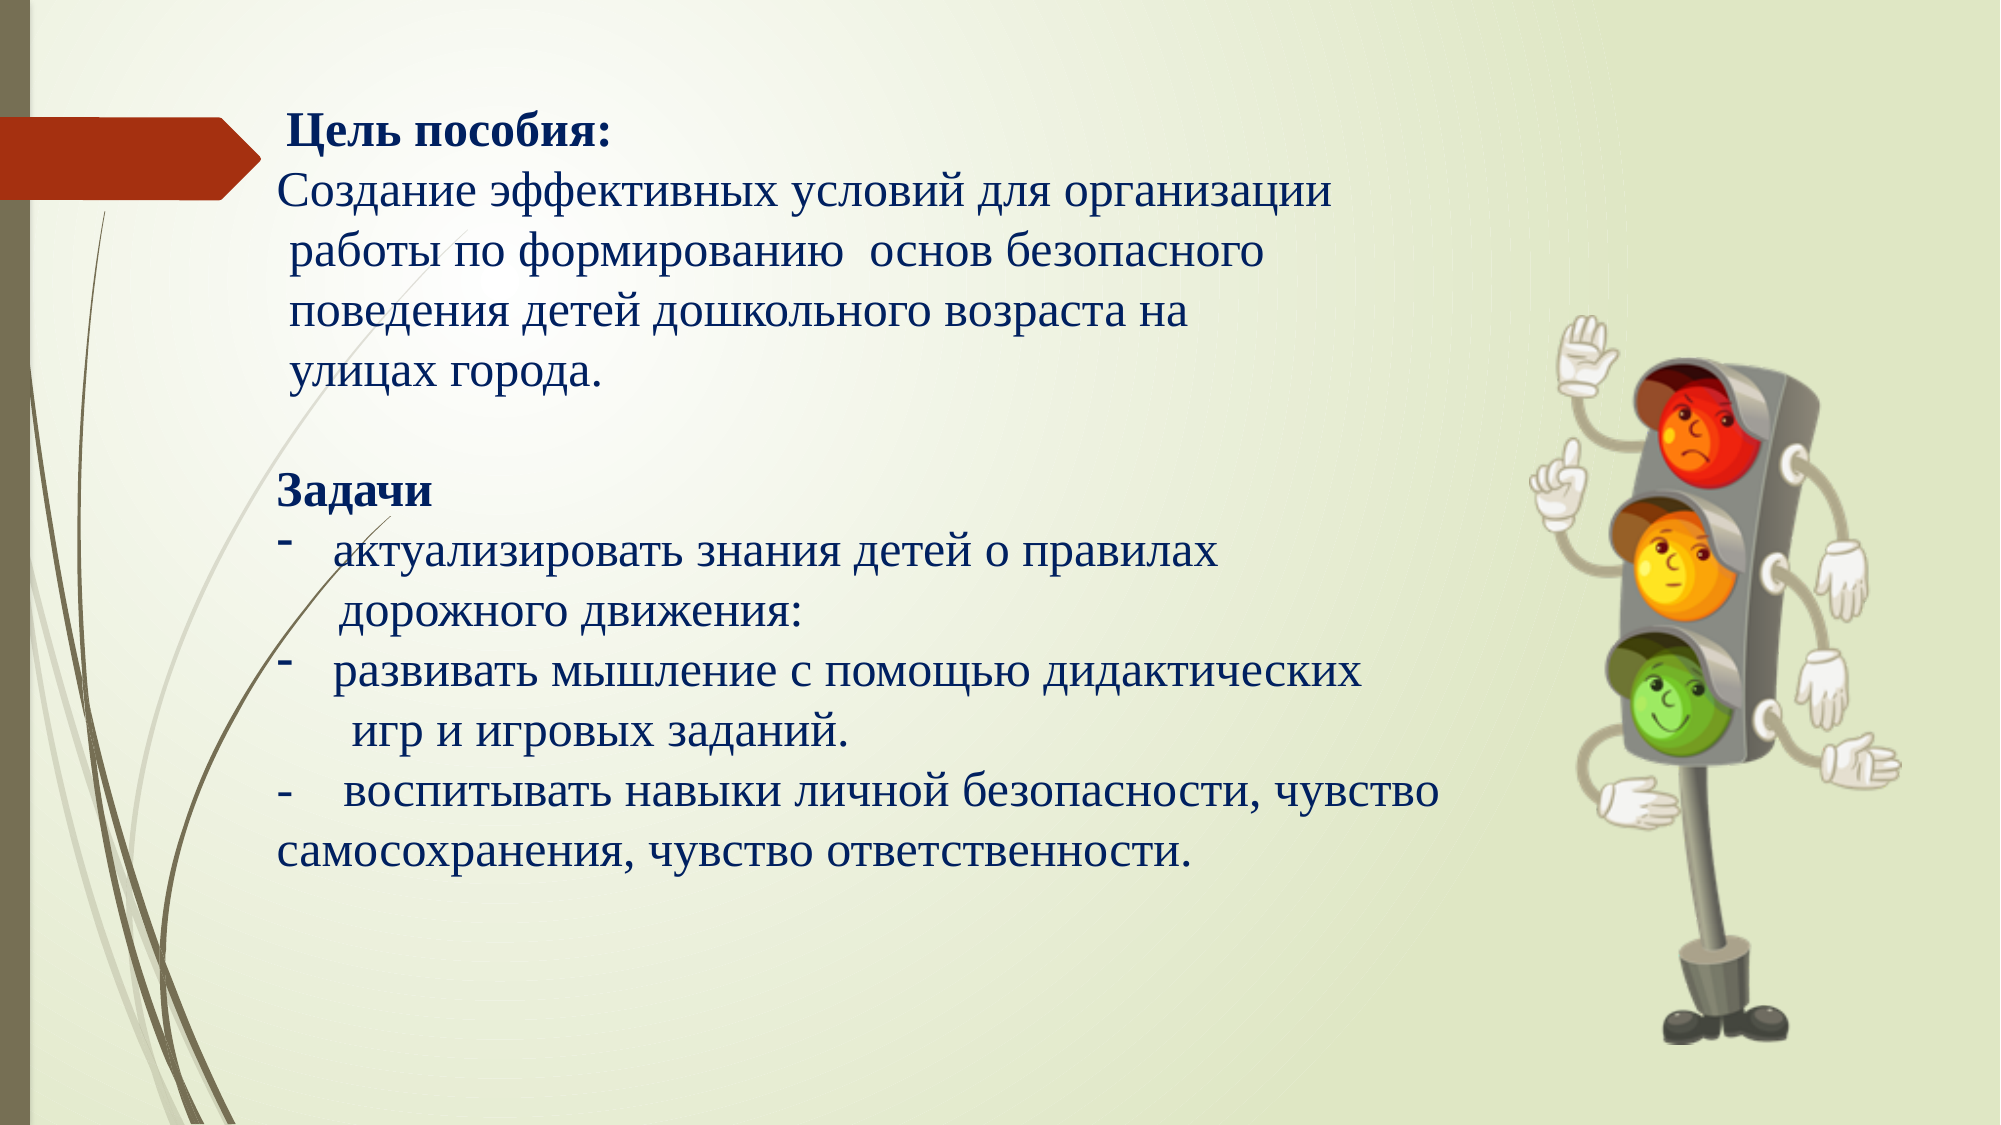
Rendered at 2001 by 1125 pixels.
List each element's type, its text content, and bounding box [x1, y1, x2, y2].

text_box Цель пособия: Создание эффективных условий для организации работы по формированию основ безопасного поведения детей дошкольного возраста на улицах города. Задачи актуализировать знания детей о правилах дорожного движения: развивать мышление с помощью дидактических игр и игровых заданий. - воспитывать навыки личной безопасности, чувство самосохранения, чувство ответственности. [261, 88, 1726, 884]
picture [1529, 315, 1903, 1045]
